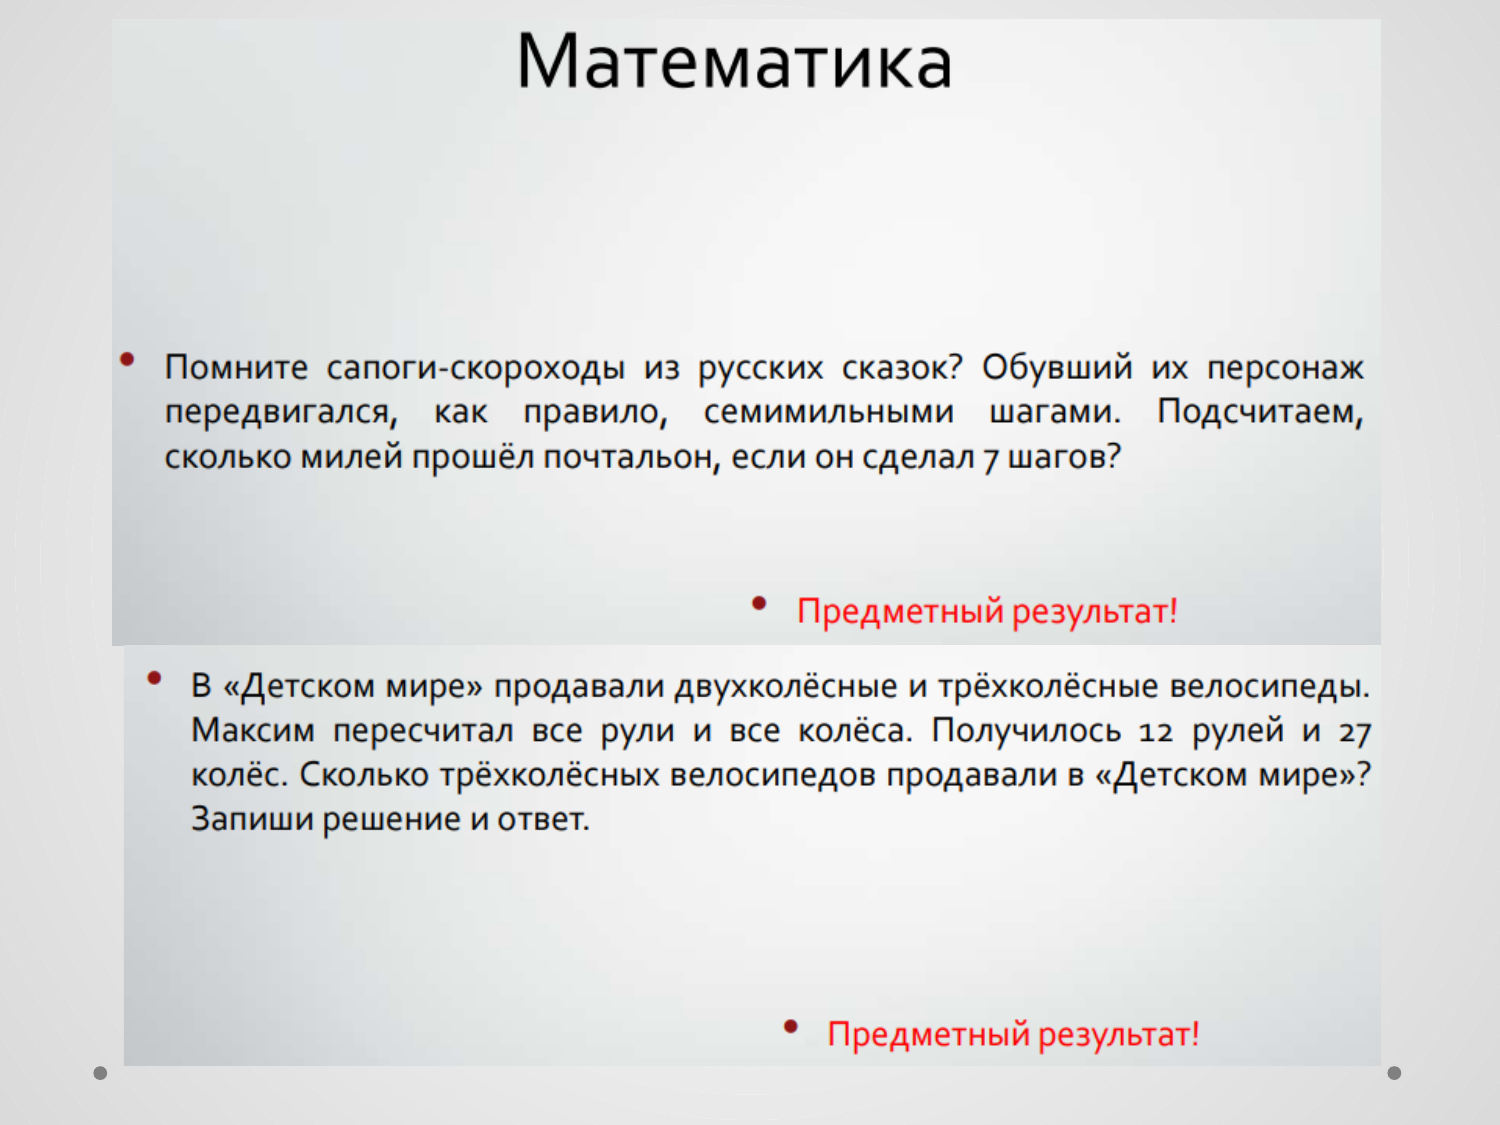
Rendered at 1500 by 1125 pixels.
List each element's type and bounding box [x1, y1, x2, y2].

list [123, 645, 1382, 1067]
picture [111, 19, 1382, 646]
